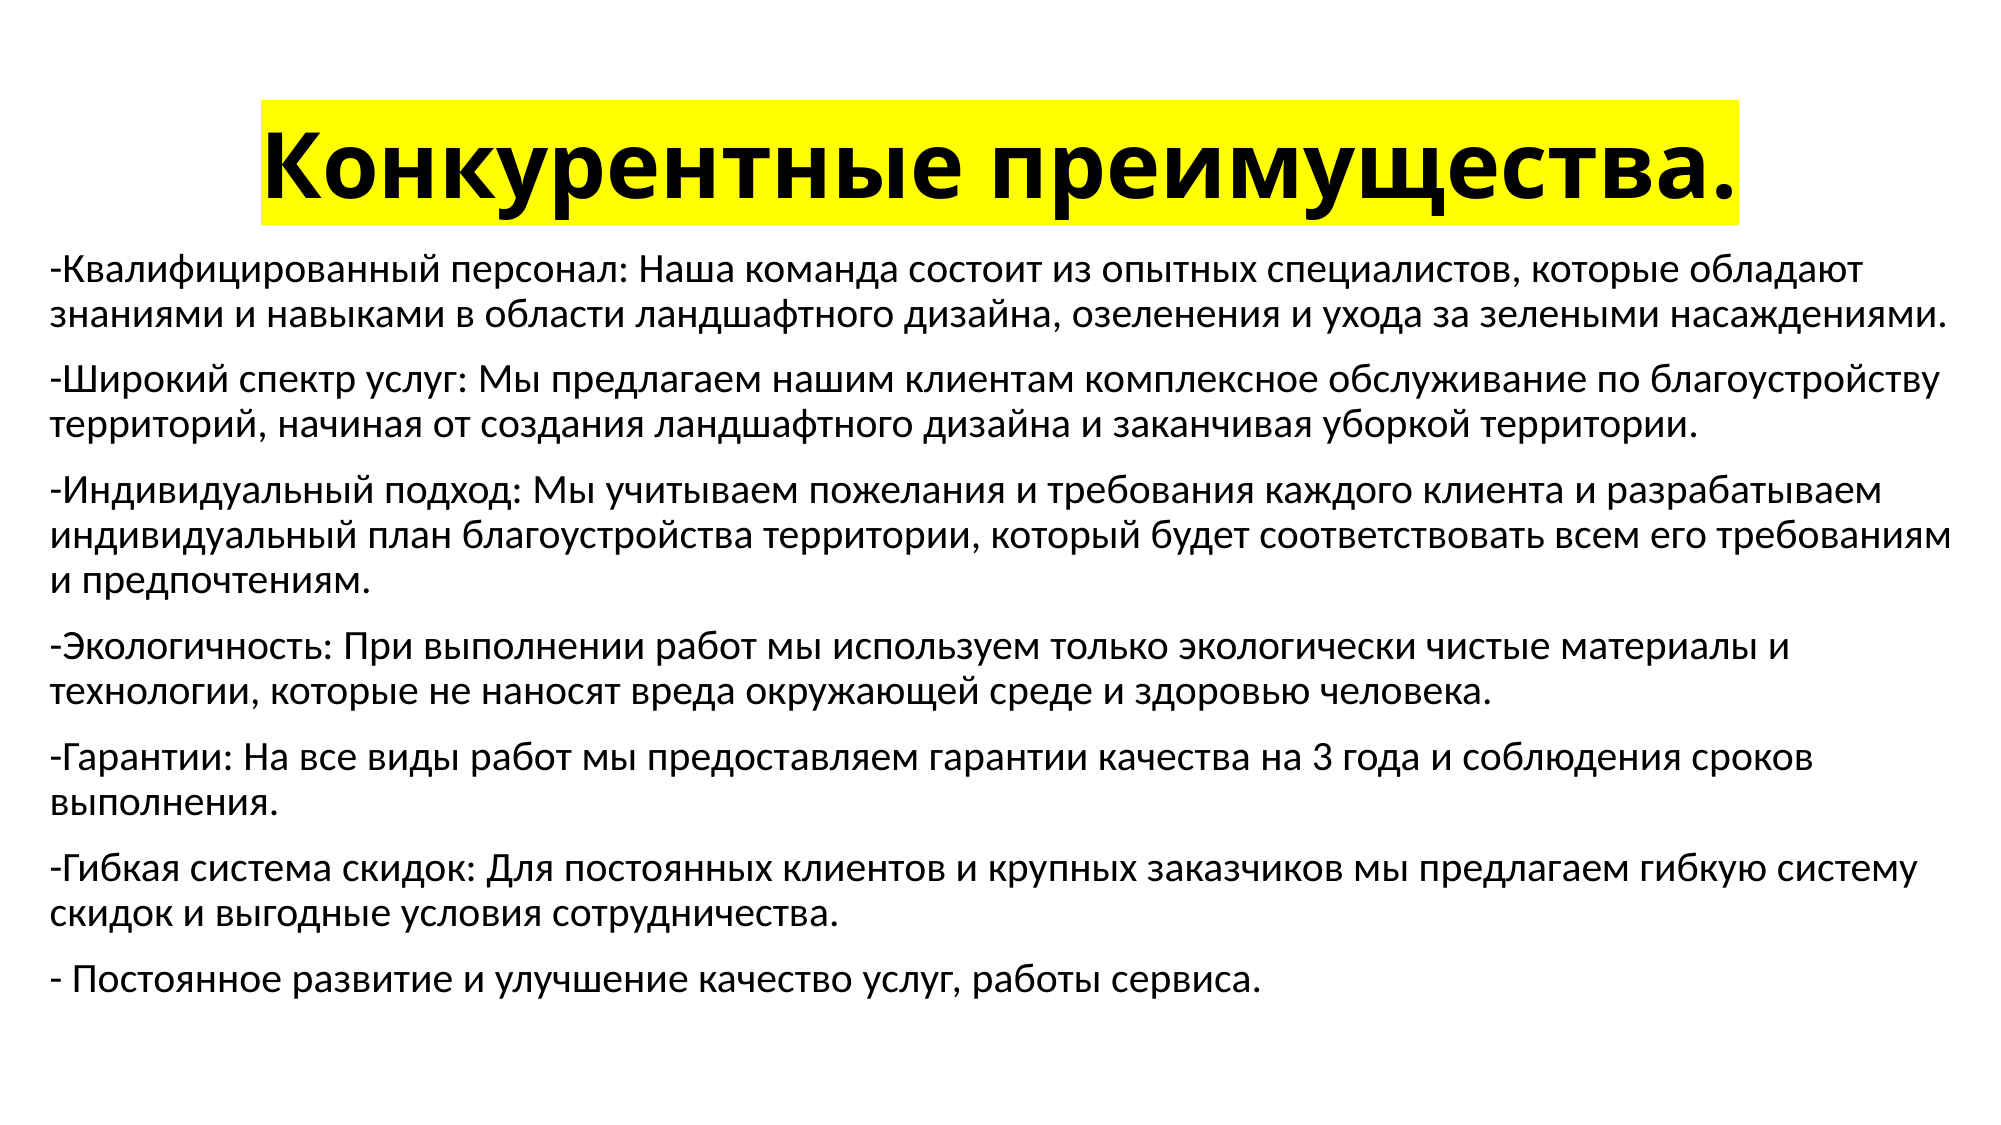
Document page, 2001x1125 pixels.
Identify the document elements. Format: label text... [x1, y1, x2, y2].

list -Квалифицированный персонал: Наша команда состоит из опытных специалистов, которые обладают знаниями и навыками в области ландшафтного дизайна, озеленения и ухода за зелеными насаждениями. -Широкий спектр услуг: Мы предлагаем нашим клиентам комплексное обслуживание по благоустройству территорий, начиная от создания ландшафтного дизайна и заканчивая уборкой территории. -Индивидуальный подход: Мы учитываем пожелания и требования каждого клиента и разрабатываем индивидуальный план благоустройства территории, который будет соответствовать всем его требованиям и предпочтениям. -Экологичность: При выполнении работ мы используем только экологически чистые материалы и технологии, которые не наносят вреда окружающей среде и здоровью человека. -Гарантии: На все виды работ мы предоставляем гарантии качества на 3 года и соблюдения сроков выполнения. -Гибкая система скидок: Для постоянных клиентов и крупных заказчиков мы предлагаем гибкую систему скидок и выгодные условия сотрудничества. - Постоянное развитие и улучшение качество услуг, работы сервиса. [34, 238, 1971, 1090]
title Конкурентные преимущества. [137, 59, 1863, 238]
